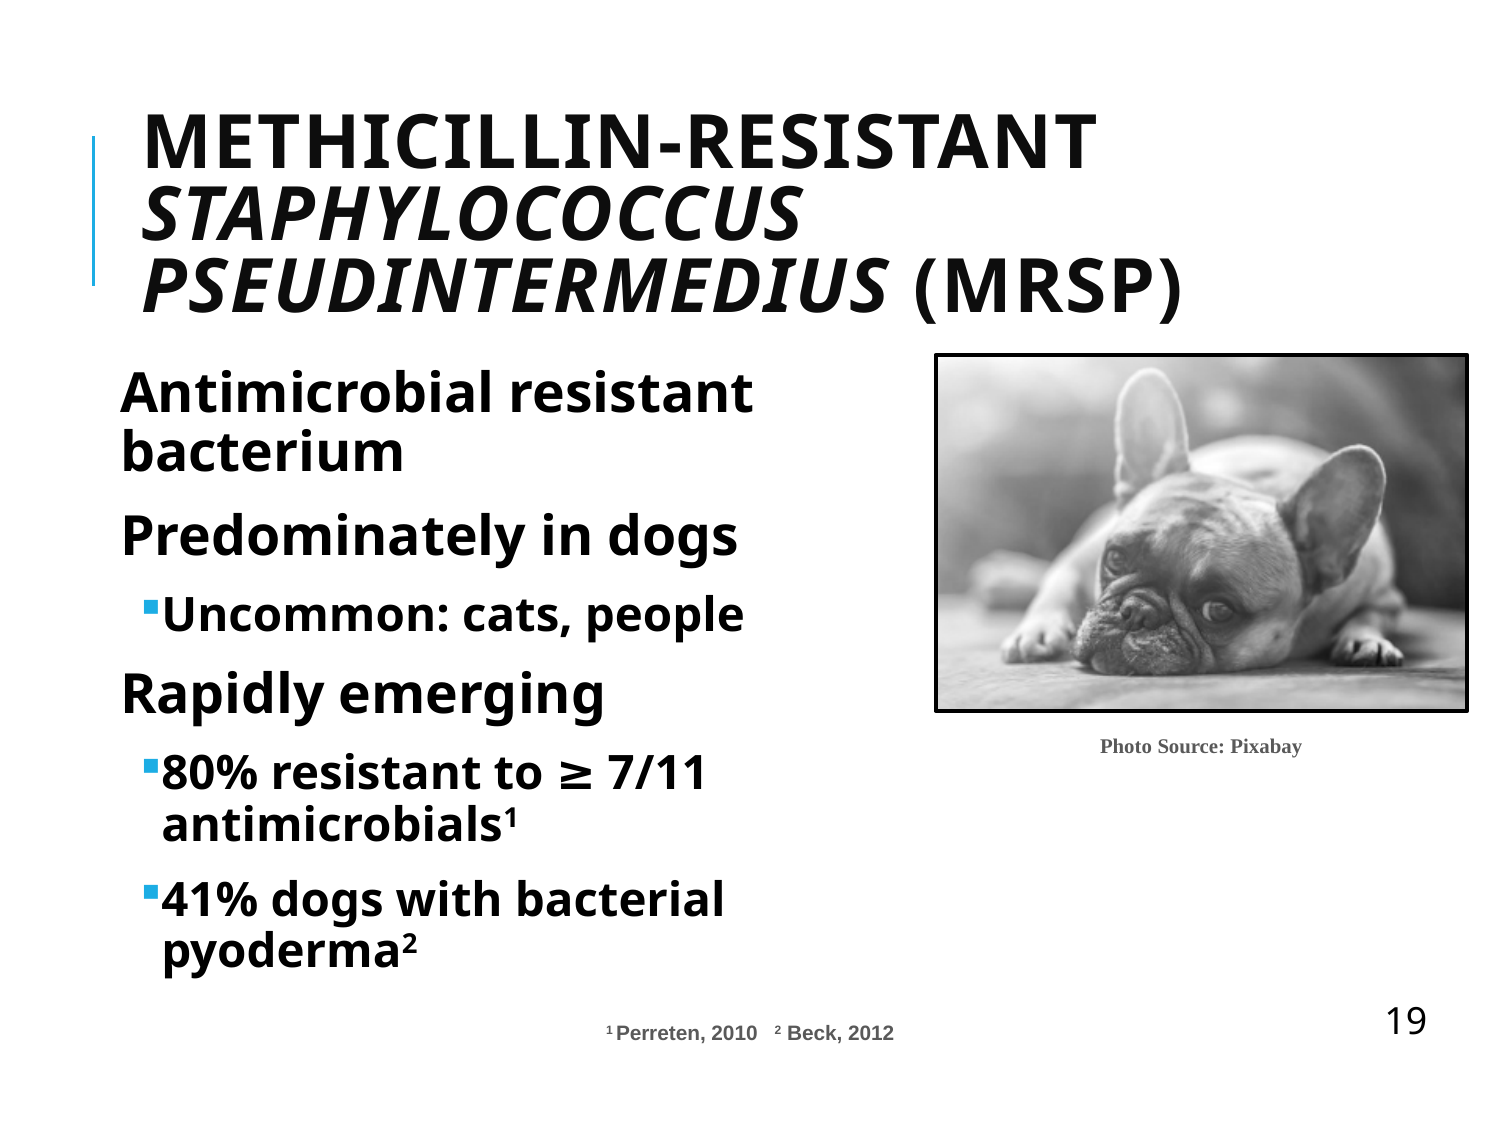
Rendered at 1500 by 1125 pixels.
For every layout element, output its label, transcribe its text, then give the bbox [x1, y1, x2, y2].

text_box Photo Source: Pixabay [994, 725, 1408, 765]
title Methicillin-resistant Staphylococcus pseudintermedius (MRSP) [126, 96, 1466, 342]
picture [937, 356, 1466, 709]
list Antimicrobial resistant bacterium Predominately in dogs Uncommon: cats, people Rapidly emerging 80% resistant to ≥ 7/11 antimicrobials1 41% dogs with bacterial pyoderma2 [112, 357, 913, 988]
text_box 1 Perreten, 2010 2 Beck, 2012 [125, 1012, 1375, 1053]
